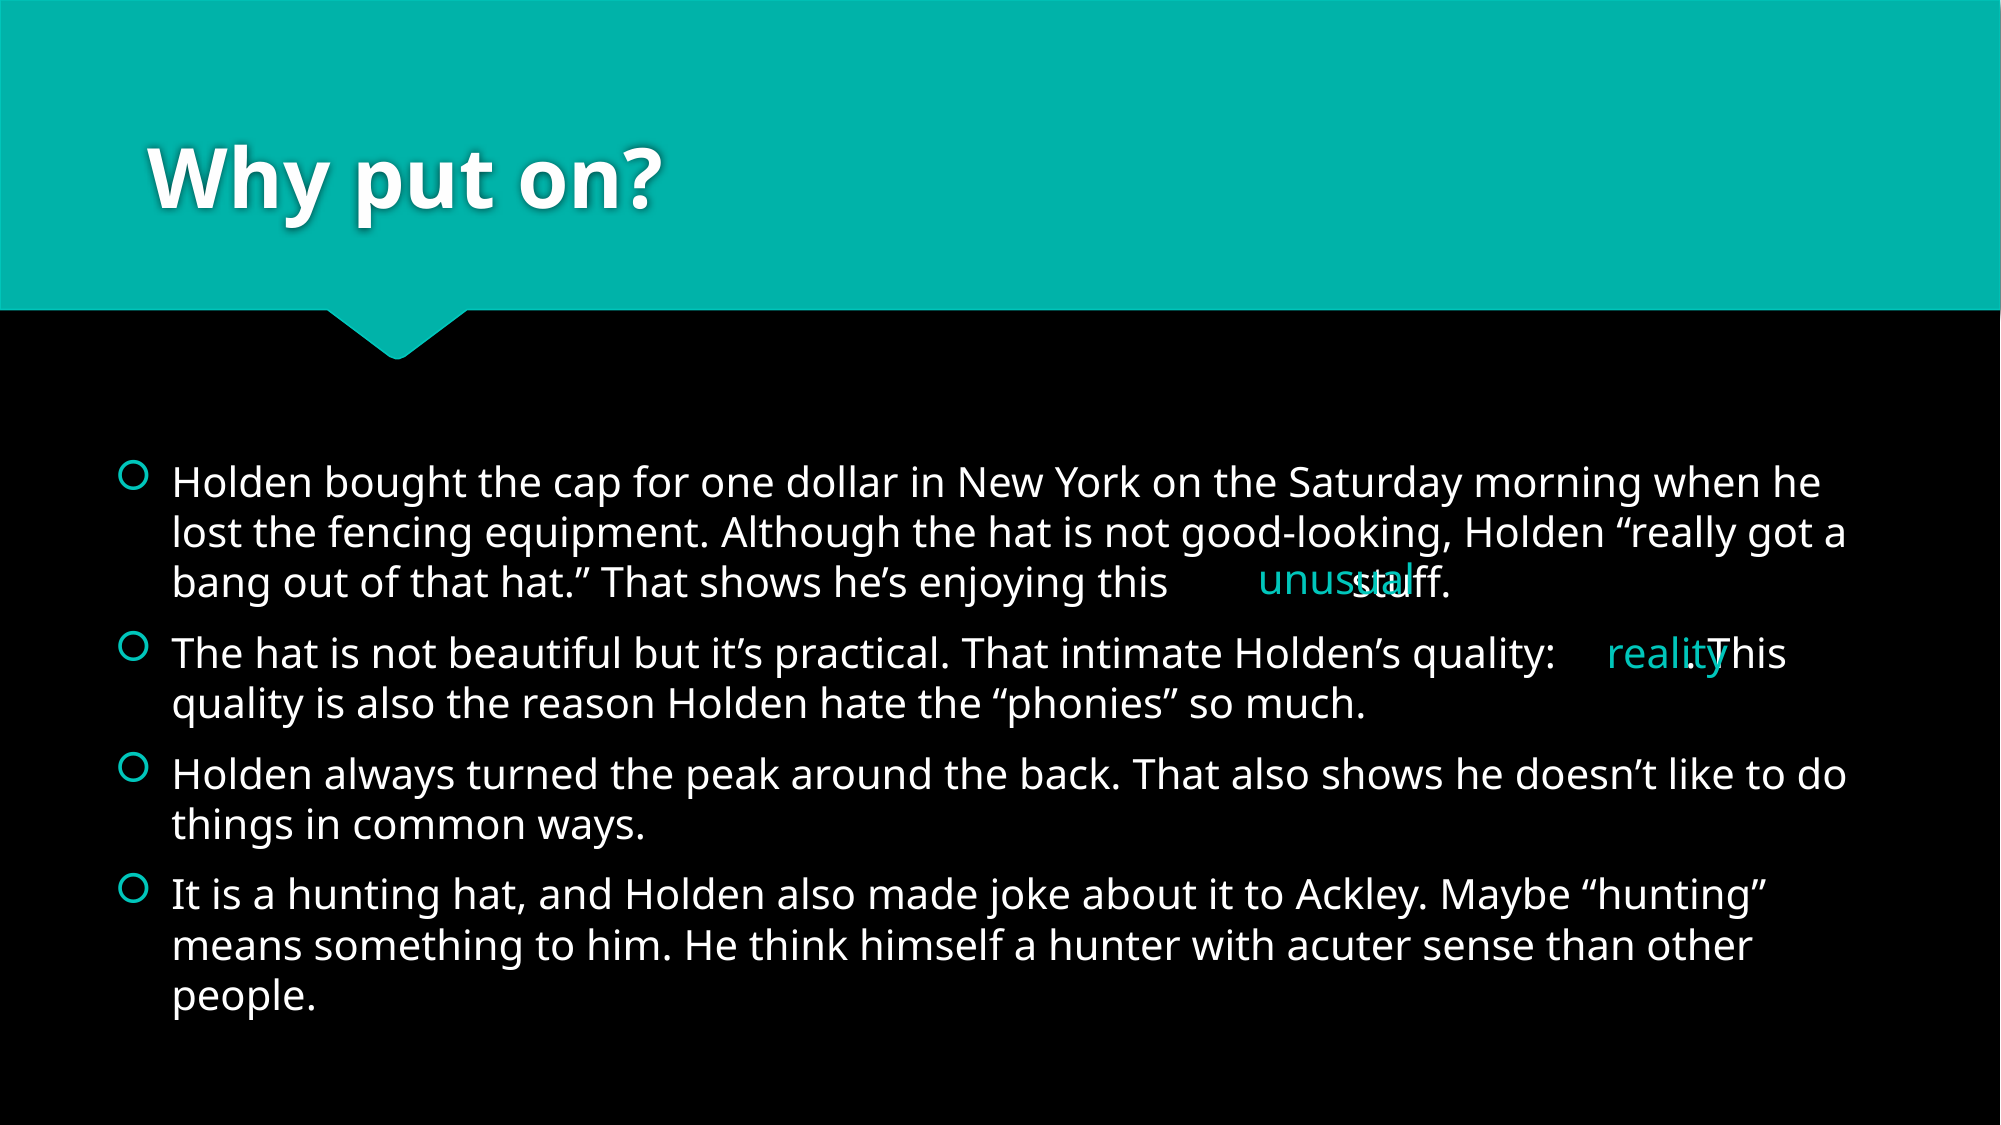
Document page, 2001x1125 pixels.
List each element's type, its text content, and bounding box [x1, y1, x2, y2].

list Holden bought the cap for one dollar in New York on the Saturday morning when he lost the fencing equipment. Although the hat is not good-looking, Holden “really got a bang out of that hat.” That shows he’s enjoying this stuff. The hat is not beautiful but it’s practical. That intimate Holden’s quality: . This quality is also the reason Holden hate the “phonies” so much. Holden always turned the peak around the back. That also shows he doesn’t like to do things in common ways. It is a hunting hat, and Holden also made joke about it to Ackley. Maybe “hunting” means something to him. He think himself a hunter with acuter sense than other people. [99, 391, 1898, 1083]
title Why put on? [132, 73, 1868, 233]
text_box unusual [1243, 545, 1590, 611]
text_box reality [1591, 619, 1907, 684]
